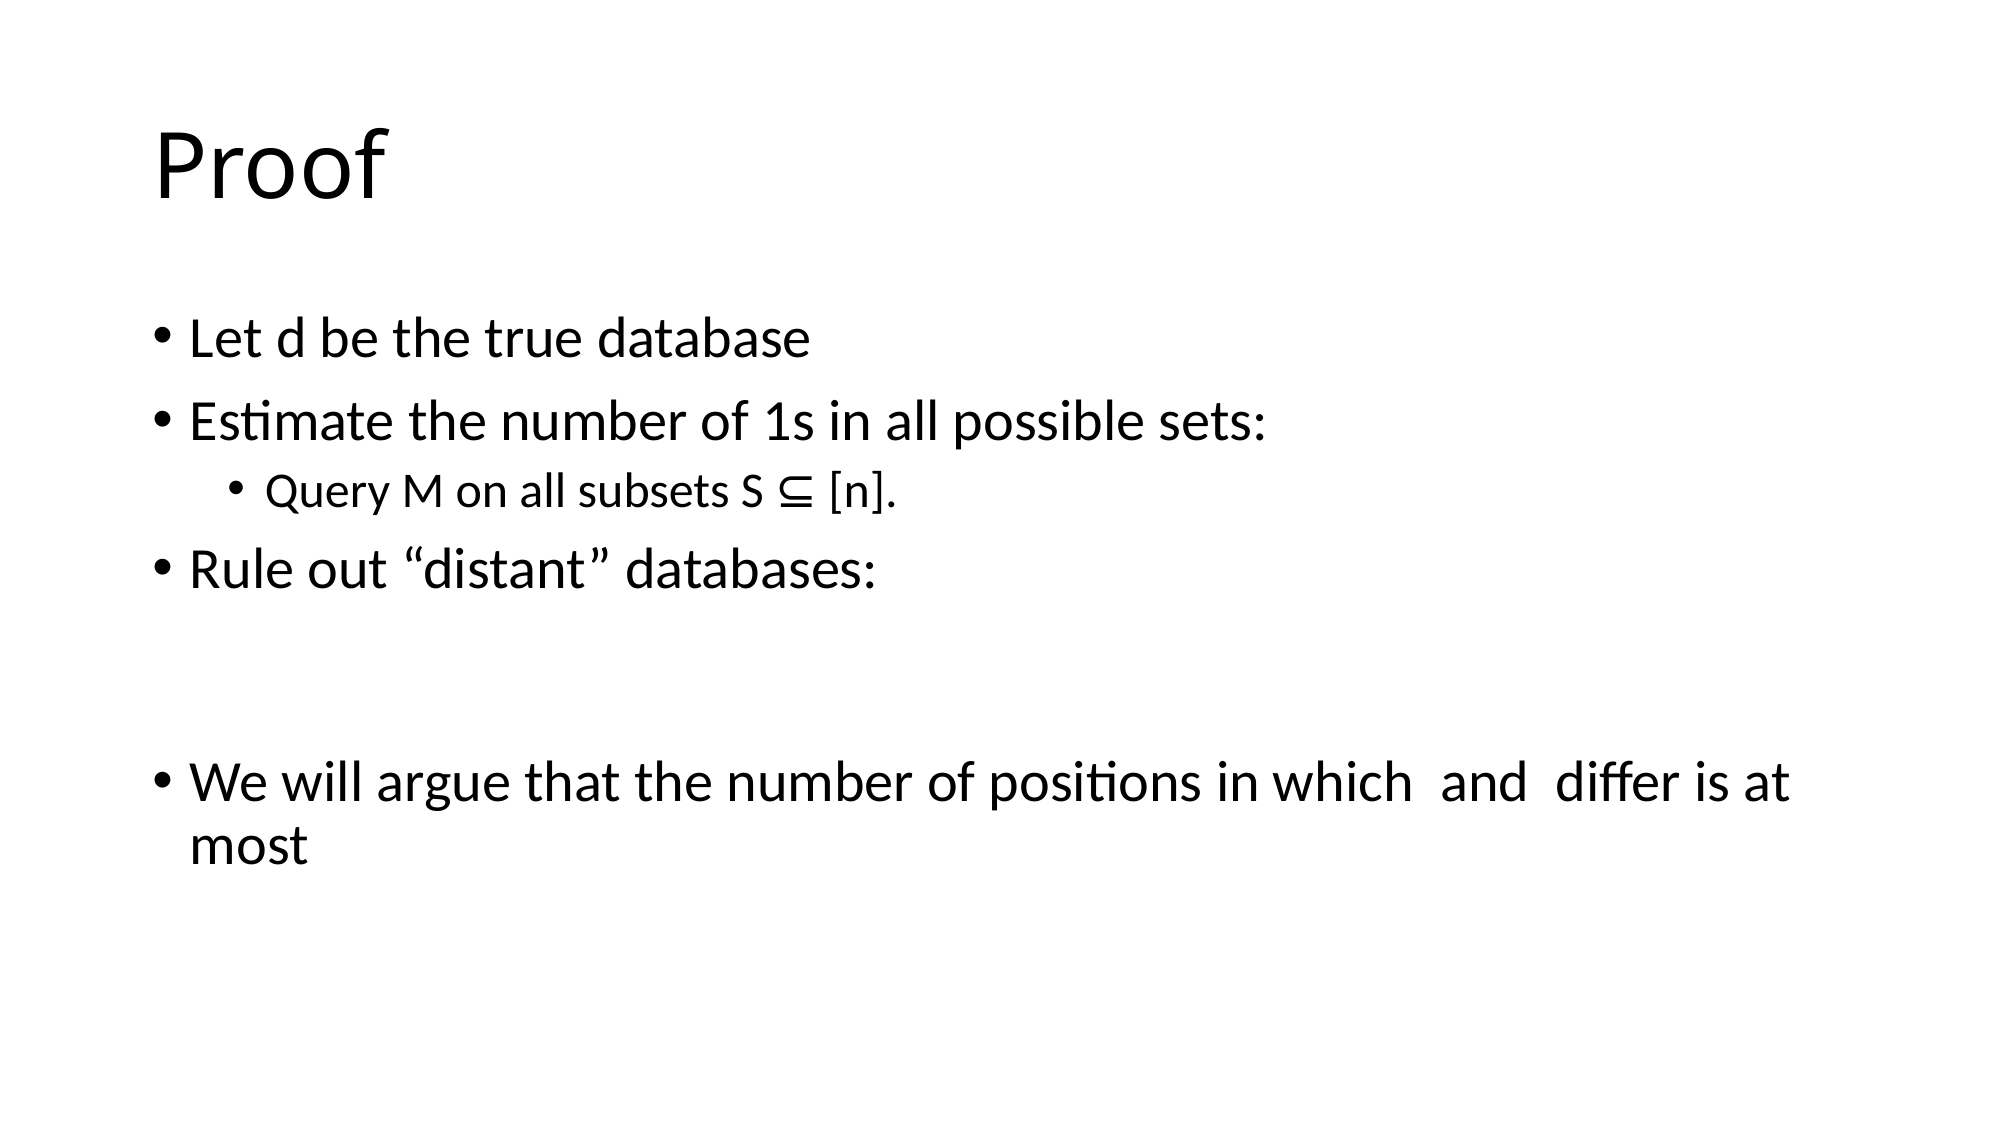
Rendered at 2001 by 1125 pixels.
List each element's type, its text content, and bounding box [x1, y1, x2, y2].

title Proof [137, 59, 1863, 278]
